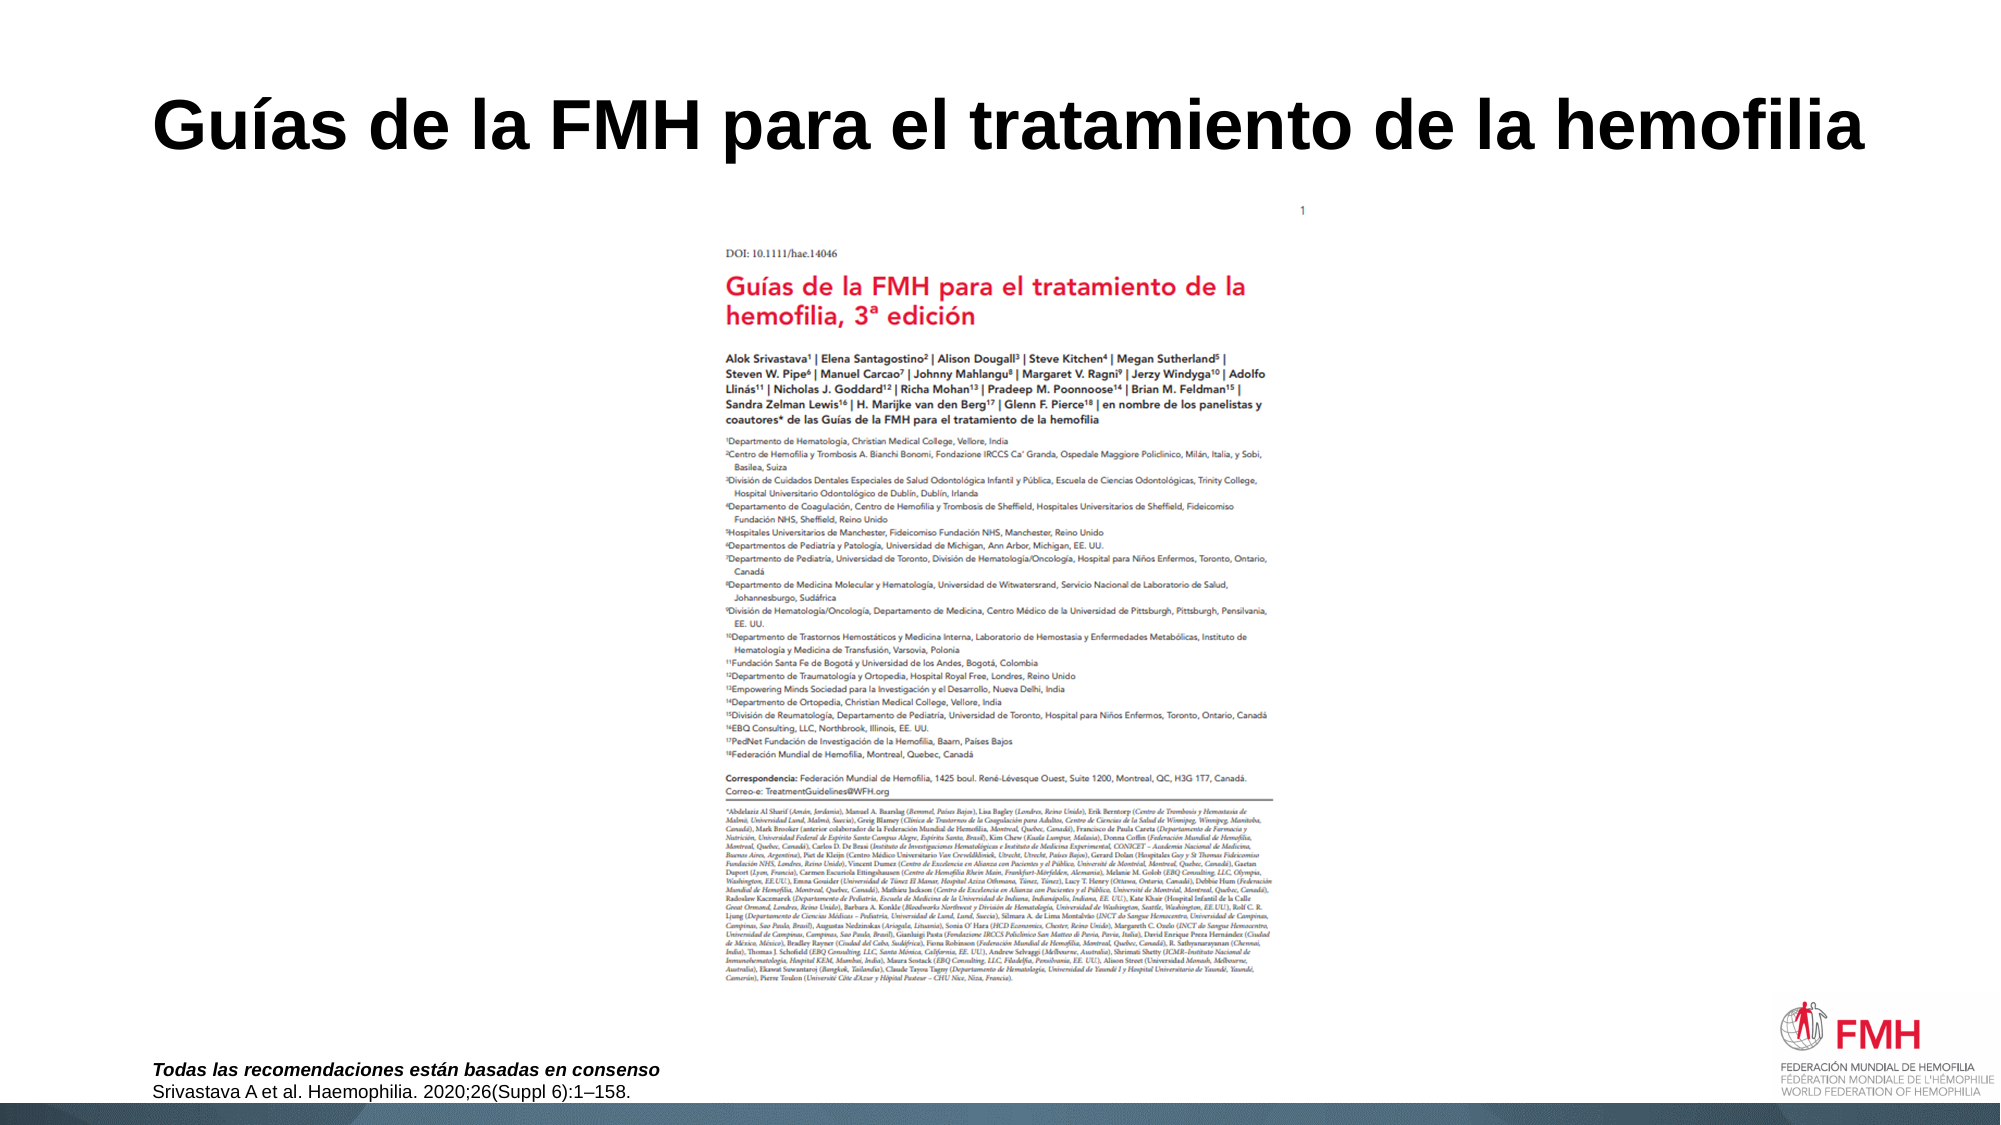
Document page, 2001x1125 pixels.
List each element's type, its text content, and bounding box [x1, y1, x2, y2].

picture [668, 181, 1332, 1038]
title Guías de la FMH para el tratamiento de la hemofilia [137, 36, 1948, 216]
list Todas las recomendaciones están basadas en consenso Srivastava A et al. Haemophilia. 2020;26(Suppl 6):1–158. [137, 1042, 1766, 1103]
picture [1772, 992, 2000, 1103]
